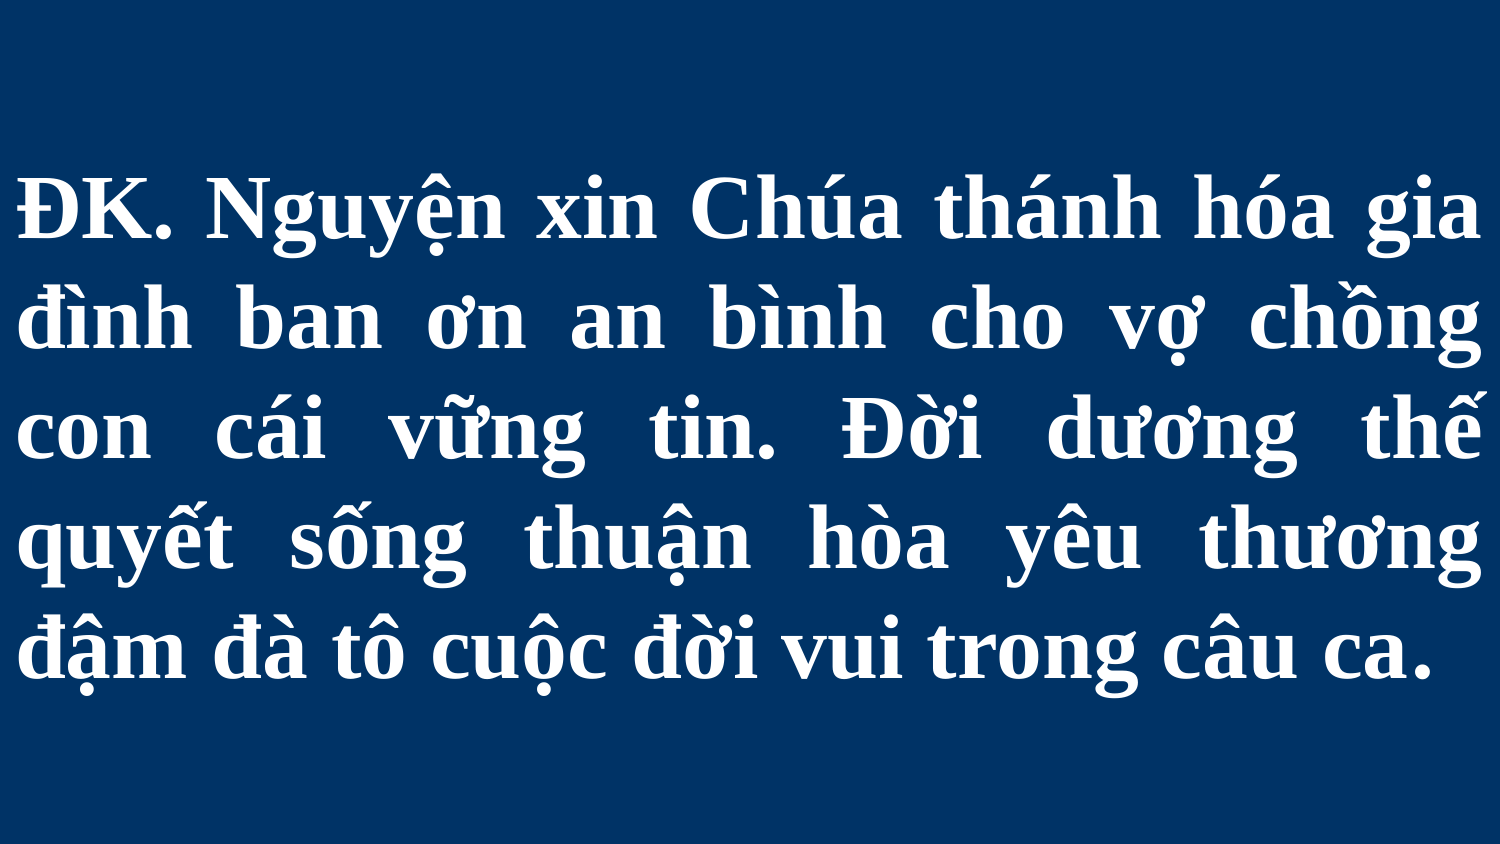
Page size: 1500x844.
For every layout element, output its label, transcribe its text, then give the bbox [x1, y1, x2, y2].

title ĐK. Nguyện xin Chúa thánh hóa gia đình ban ơn an bình cho vợ chồng con cái vững tin. Đời dương thế quyết sống thuận hòa yêu thương đậm đà tô cuộc đời vui trong câu ca. [0, 0, 1500, 844]
